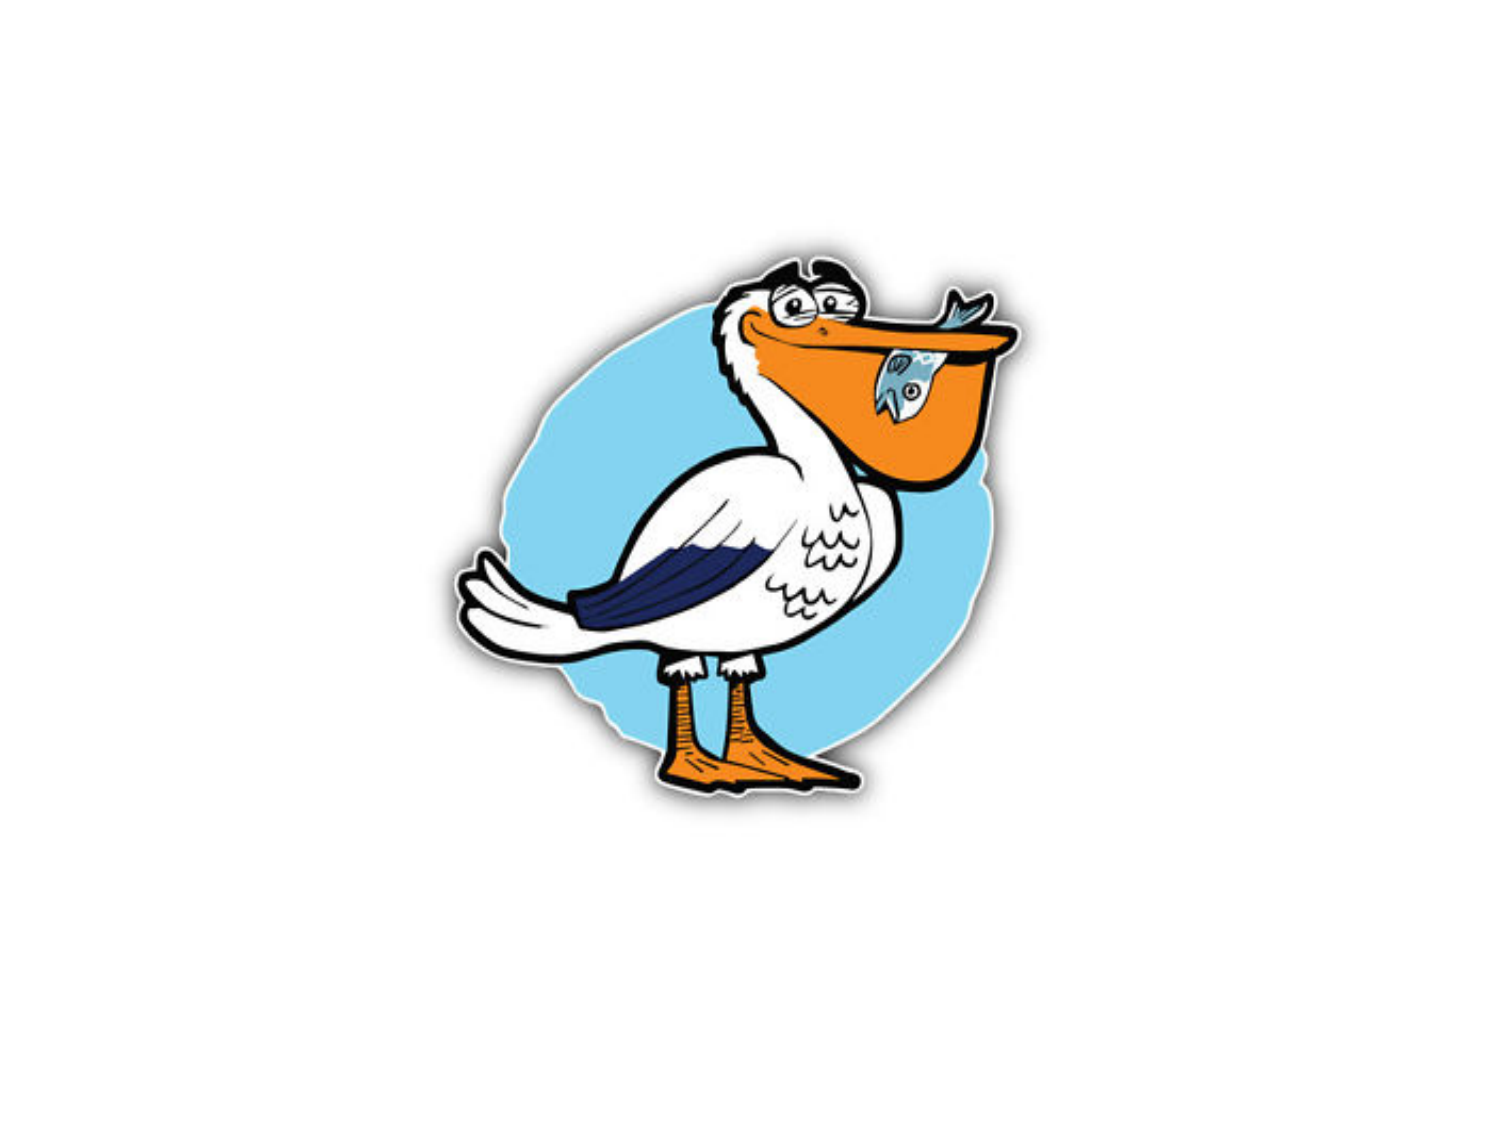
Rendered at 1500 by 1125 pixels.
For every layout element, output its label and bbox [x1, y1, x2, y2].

list [418, 219, 1058, 838]
